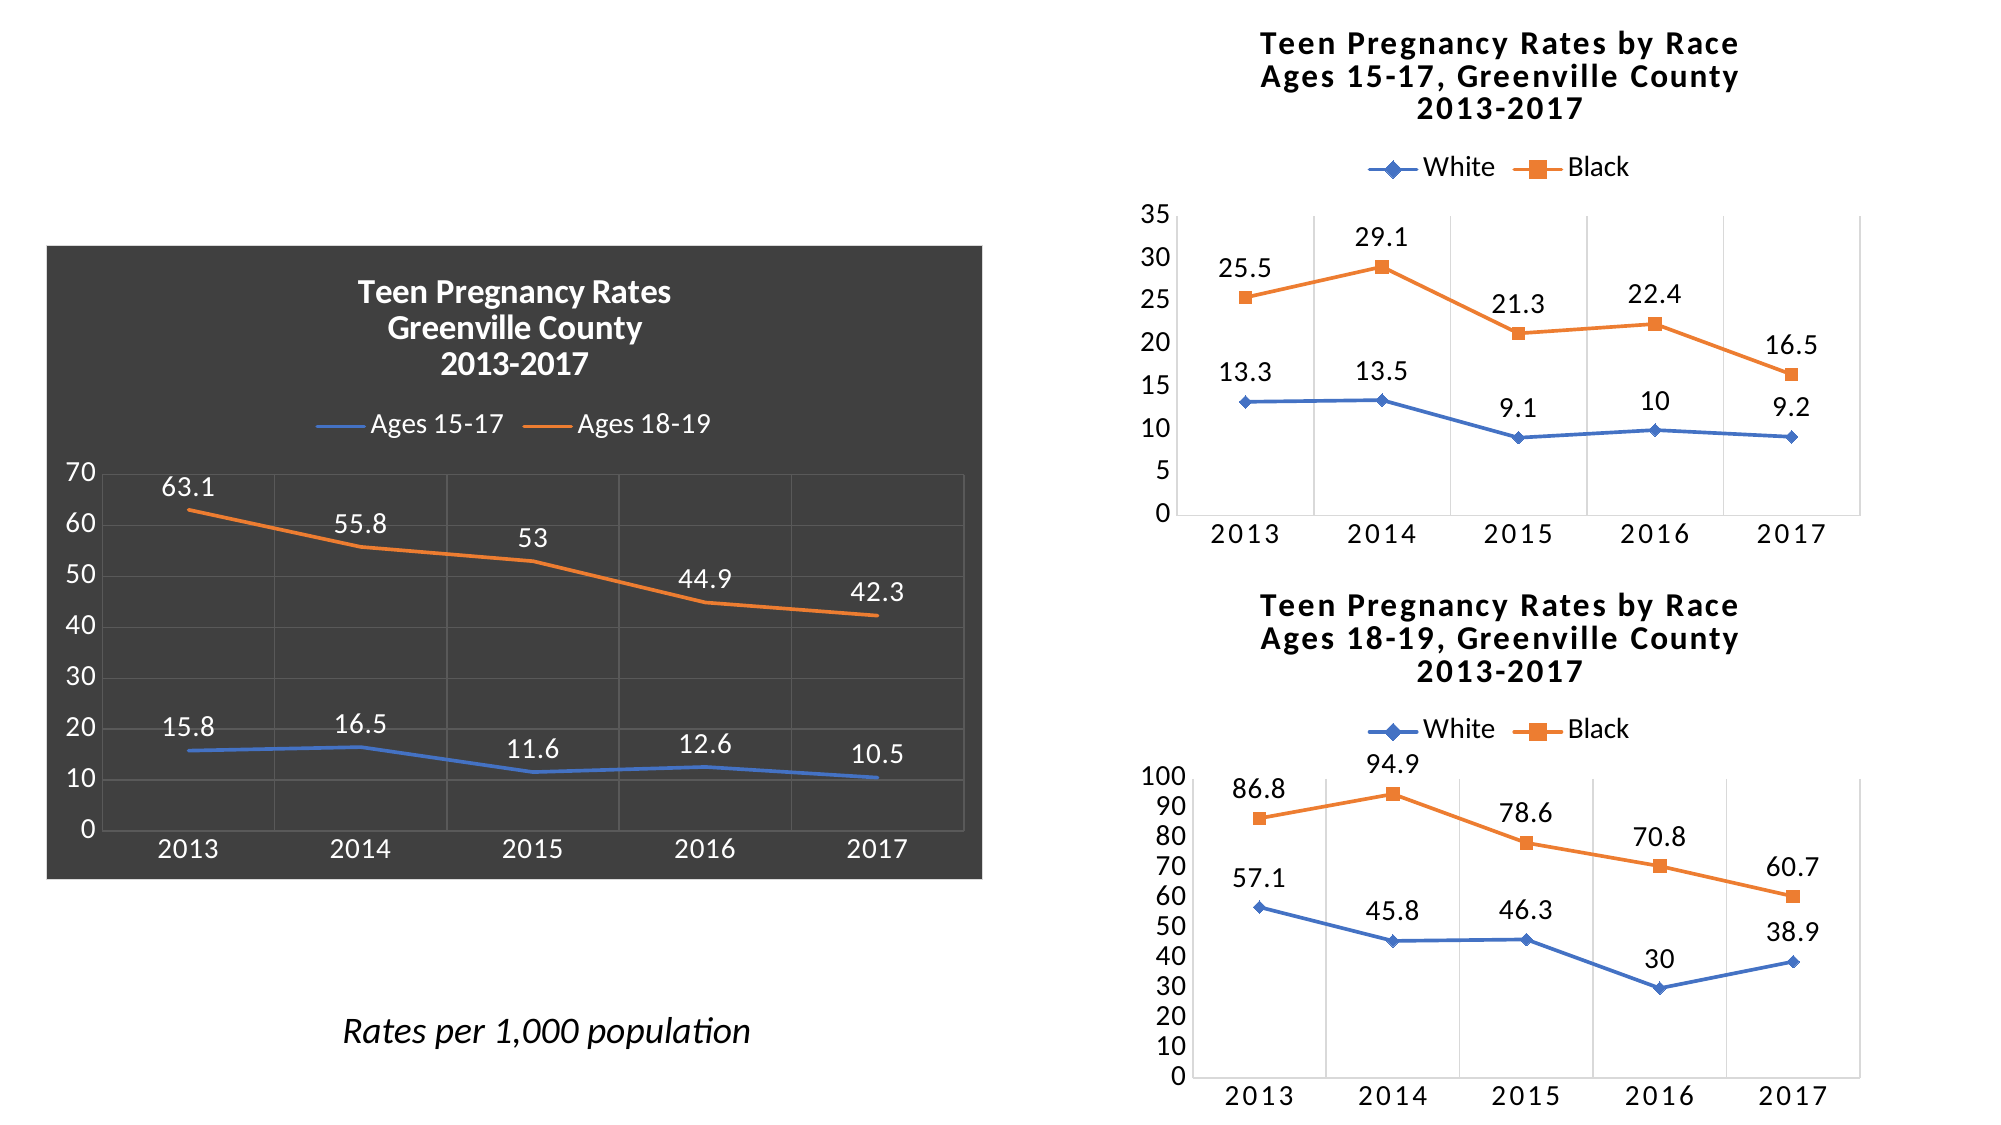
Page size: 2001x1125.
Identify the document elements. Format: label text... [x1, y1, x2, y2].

chart [1124, 0, 1875, 1125]
text_box Rates per 1,000 population [327, 998, 804, 1059]
chart [45, 244, 984, 881]
